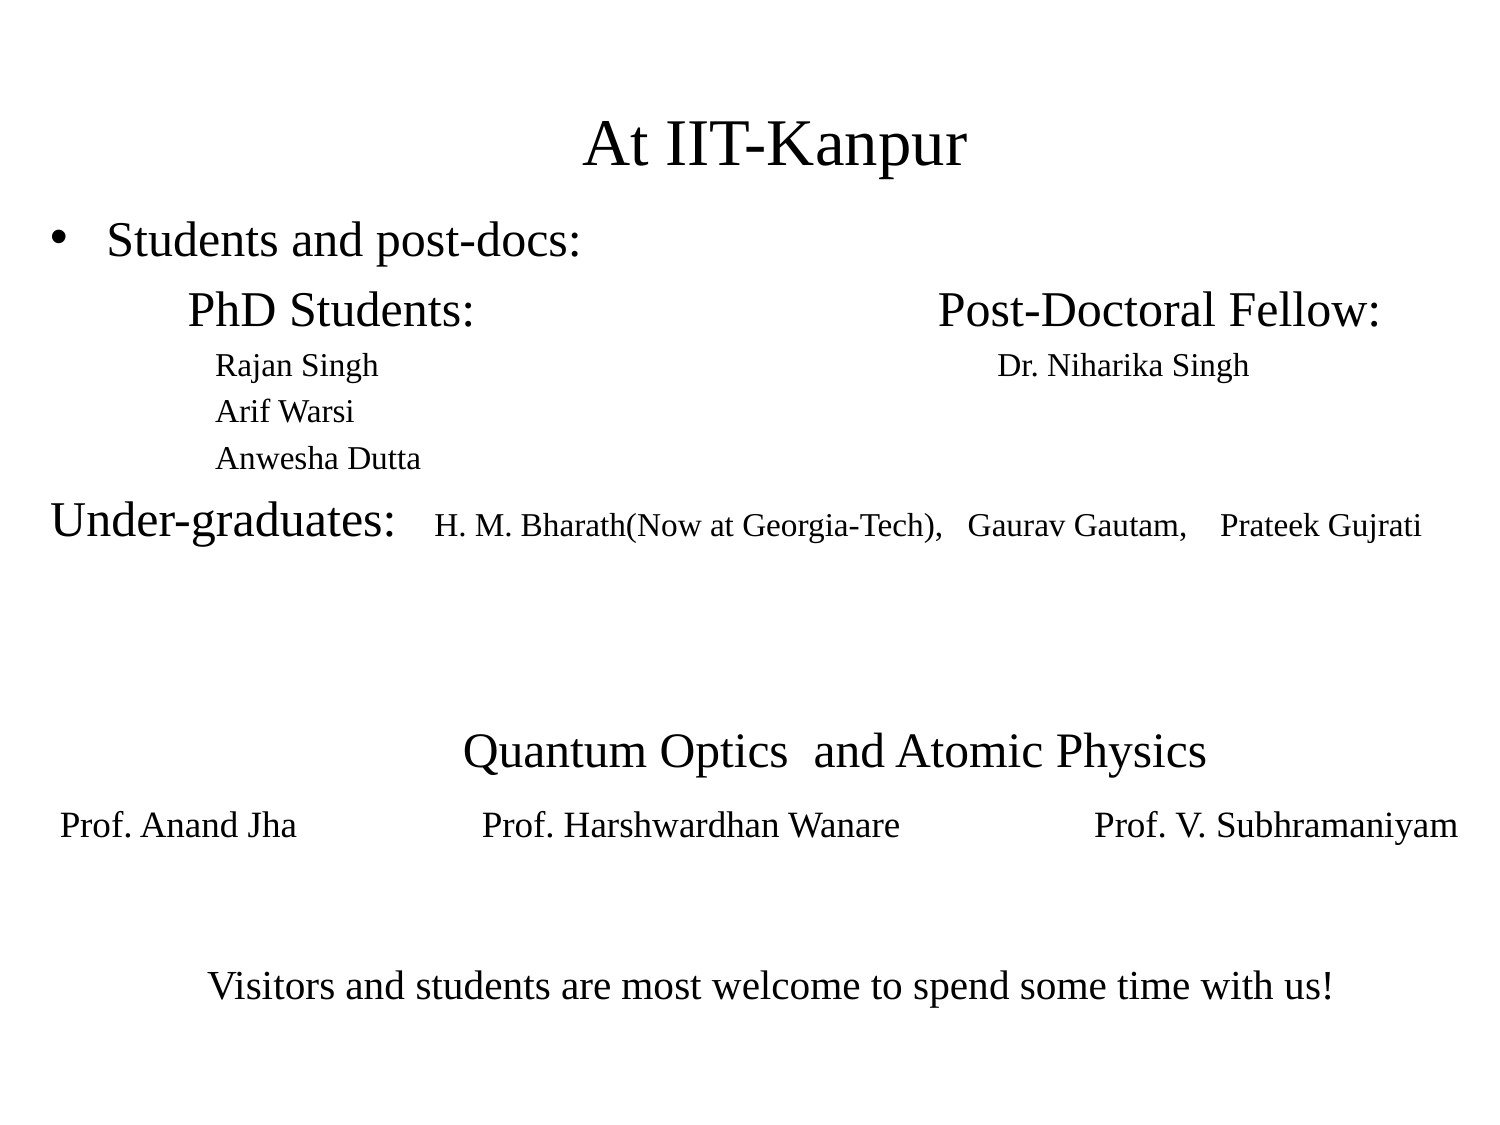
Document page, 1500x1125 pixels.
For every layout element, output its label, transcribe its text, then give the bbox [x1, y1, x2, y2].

title At IIT-Kanpur [75, 45, 1425, 198]
text_box Quantum Optics and Atomic Physics Prof. Anand Jha Prof. Harshwardhan Wanare Prof. V. Subhramaniyam Visitors and students are most welcome to spend some time with us! [0, 710, 1498, 1079]
text_box [0, 492, 1350, 710]
text_box Students and post-docs: PhD Students: Post-Doctoral Fellow: Rajan Singh Dr. Niharika Singh Arif Warsi Anwesha Dutta Under-graduates: H. M. Bharath(Now at Georgia-Tech), Gaurav Gautam, Prateek Gujrati [35, 198, 1500, 604]
